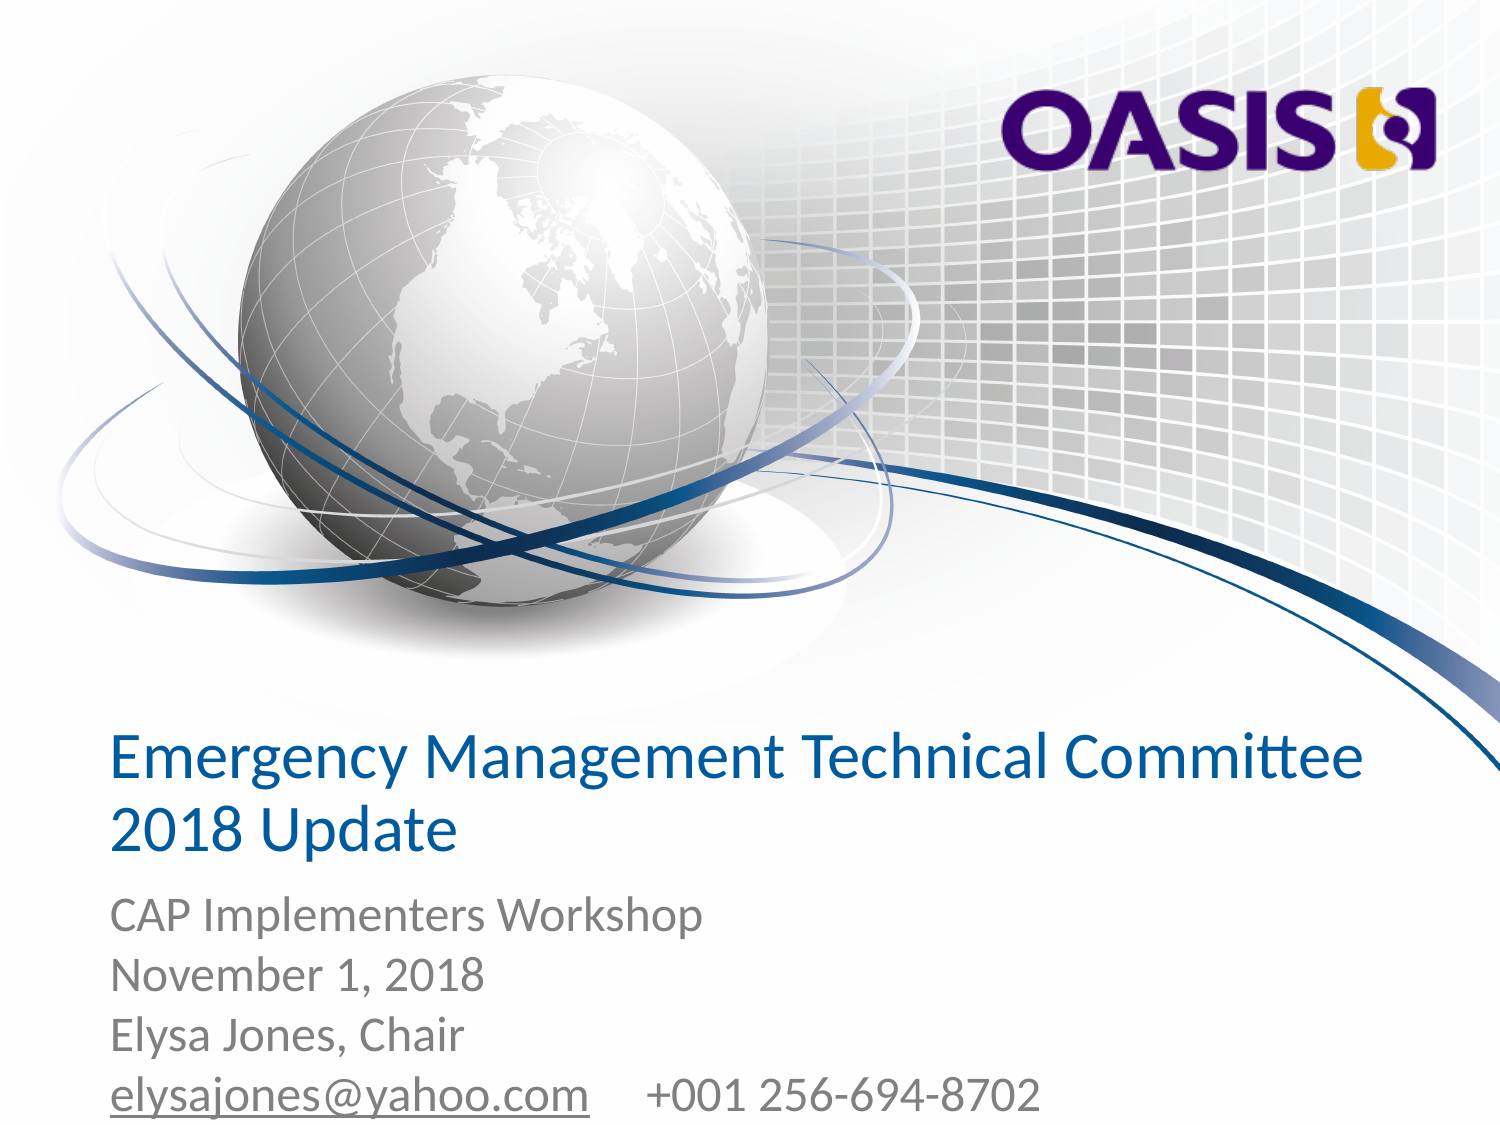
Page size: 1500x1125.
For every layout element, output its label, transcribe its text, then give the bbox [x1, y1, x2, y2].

title Emergency Management Technical Committee 2018 Update [94, 662, 1500, 922]
subtitle CAP Implementers Workshop November 1, 2018 Elysa Jones, Chair elysajones@yahoo.com +001 256-694-8702 [94, 874, 1214, 1015]
picture [0, 0, 1500, 1125]
